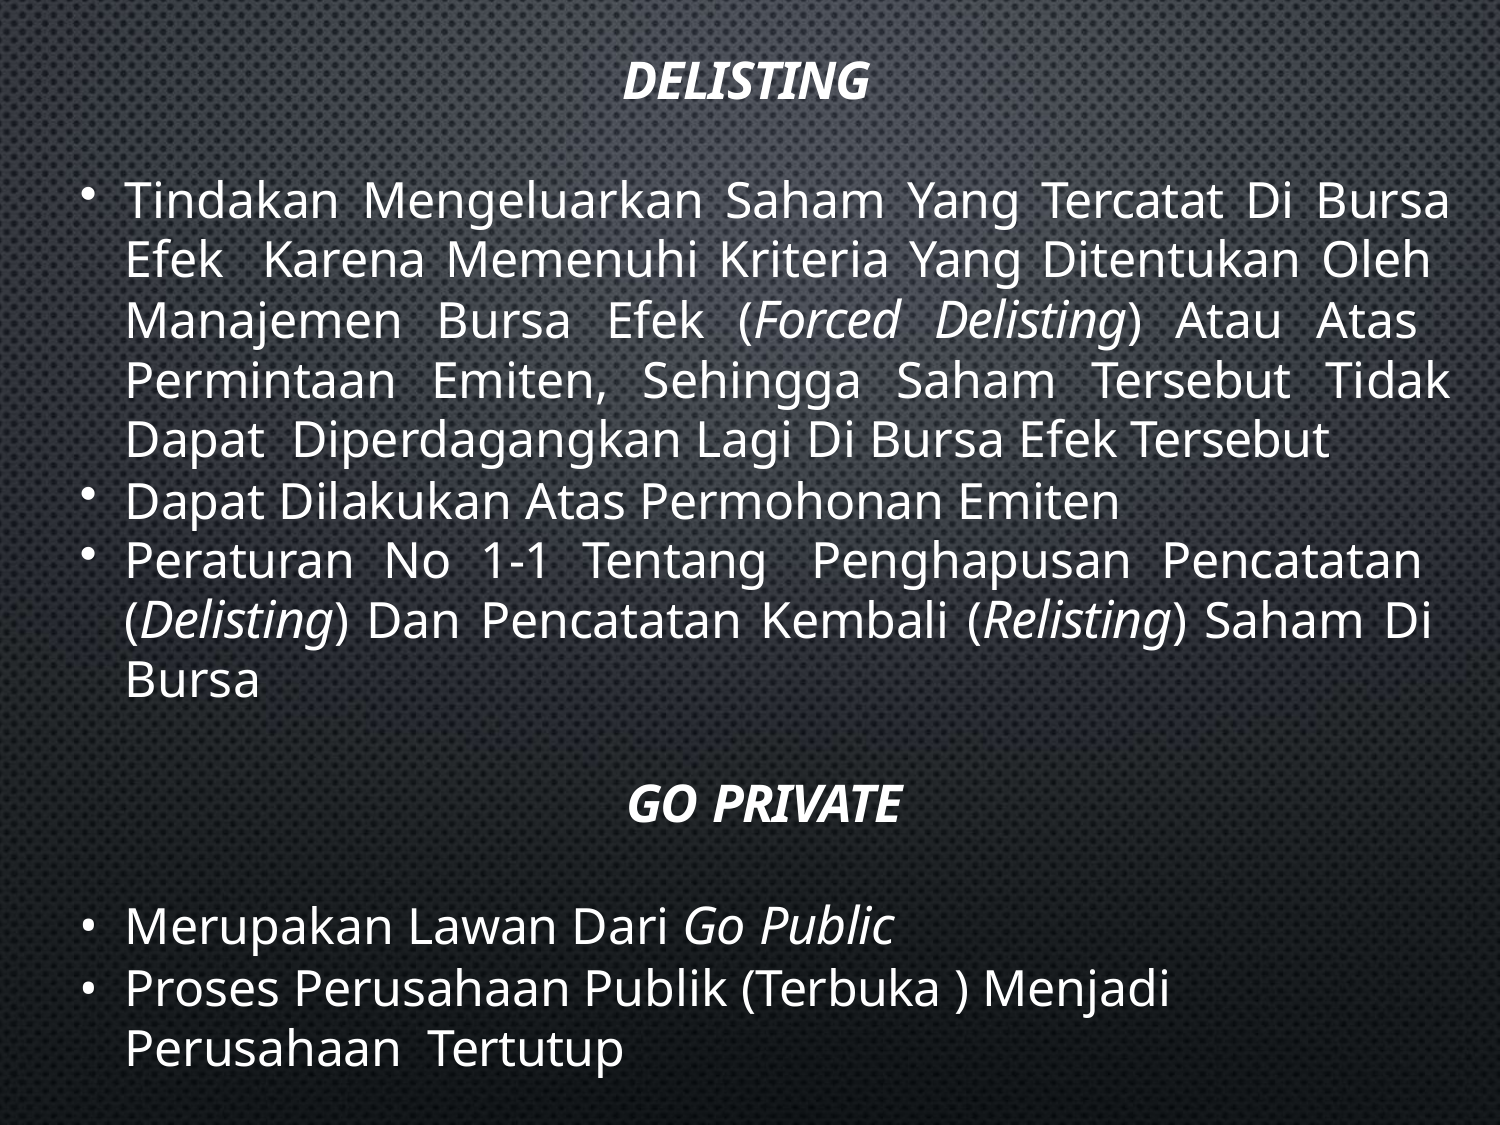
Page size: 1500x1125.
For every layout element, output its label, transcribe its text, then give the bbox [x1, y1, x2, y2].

picture [0, 0, 1500, 1125]
text_box Tindakan Mengeluarkan Saham Yang Tercatat Di Bursa Efek Karena Memenuhi Kriteria Yang Ditentukan Oleh Manajemen Bursa Efek (Forced Delisting) Atau Atas Permintaan Emiten, Sehingga Saham Tersebut Tidak Dapat Diperdagangkan Lagi Di Bursa Efek Tersebut Dapat Dilakukan Atas Permohonan Emiten Peraturan No 1-1 Tentang Penghapusan Pencatatan (Delisting) Dan Pencatatan Kembali (Relisting) Saham Di Bursa GO PRIVATE Merupakan Lawan Dari Go Public Proses Perusahaan Publik (Terbuka ) Menjadi Perusahaan Tertutup [77, 167, 1453, 1077]
title DELISTING [620, 45, 909, 167]
